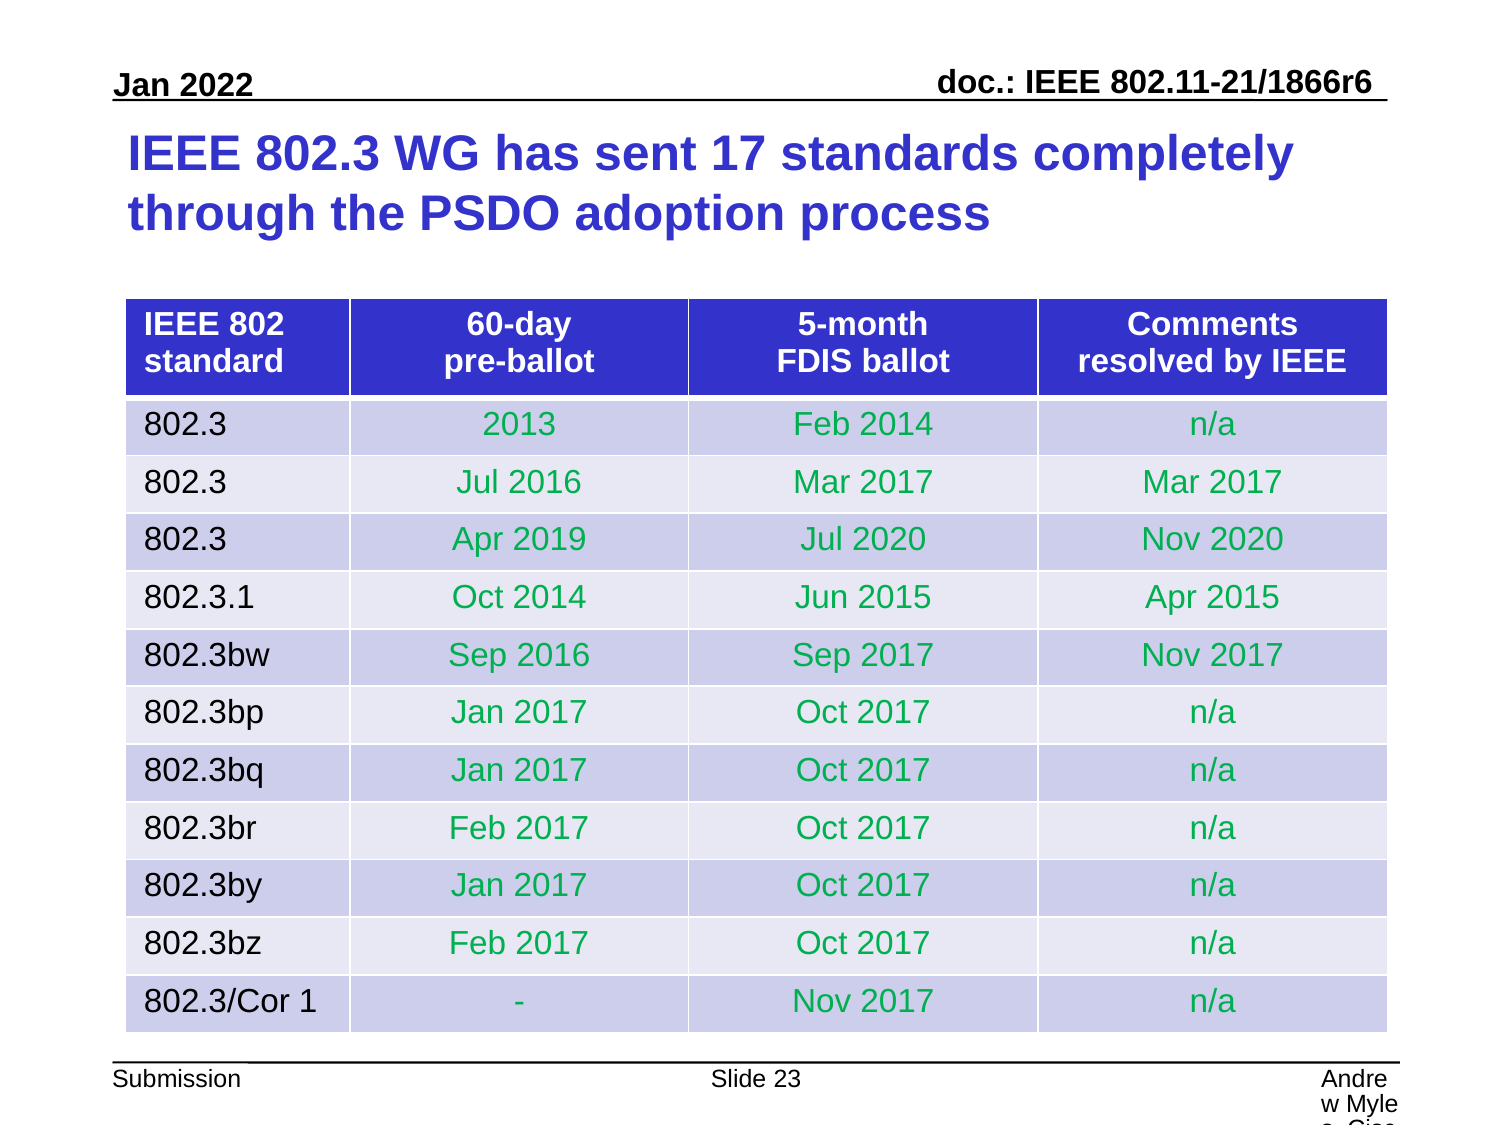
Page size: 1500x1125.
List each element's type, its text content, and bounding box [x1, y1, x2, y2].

table_cell 802.3 [126, 514, 349, 570]
footer Andrew Myles, Cisco [1320, 1061, 1402, 1093]
table_cell 802.3br [126, 803, 349, 859]
table_cell 802.3/Cor 1 [126, 976, 349, 1032]
table_cell 802.3bq [126, 745, 349, 801]
table_cell n/a [1039, 803, 1387, 859]
table_cell 802.3 [126, 456, 349, 512]
table_cell n/a [1039, 918, 1387, 974]
table_cell 802.3bp [126, 687, 349, 743]
title IEEE 802.3 WG has sent 17 standards completely through the PSDO adoption process [112, 112, 1388, 288]
table_cell Nov 2020 [1039, 514, 1387, 570]
table_cell 802.3by [126, 860, 349, 916]
table_cell Jun 2015 [689, 572, 1037, 628]
table_cell Jan 2017 [351, 687, 688, 743]
table_cell Feb 2017 [351, 803, 688, 859]
table_cell n/a [1039, 745, 1387, 801]
table_cell Oct 2014 [351, 572, 688, 628]
table_header Comments resolved by IEEE [1039, 299, 1387, 395]
table_cell 802.3 [126, 401, 349, 455]
table_cell n/a [1039, 860, 1387, 916]
table_cell Nov 2017 [1039, 630, 1387, 685]
table_cell n/a [1039, 401, 1387, 455]
table_header 60-day pre-ballot [351, 299, 688, 395]
table_cell Jan 2017 [351, 745, 688, 801]
table_header IEEE 802 standard [126, 299, 349, 395]
slide_number Slide 23 [709, 1061, 803, 1093]
table_cell Oct 2017 [689, 803, 1037, 859]
table_cell Feb 2014 [689, 401, 1037, 455]
table_cell Apr 2019 [351, 514, 688, 570]
table_cell - [351, 976, 688, 1032]
table_cell Apr 2015 [1039, 572, 1387, 628]
table_cell n/a [1039, 976, 1387, 1032]
table_cell 802.3.1 [126, 572, 349, 628]
table_cell Feb 2017 [351, 918, 688, 974]
table_cell Sep 2016 [351, 630, 688, 685]
table_cell Nov 2017 [689, 976, 1037, 1032]
table_cell Jul 2016 [351, 456, 688, 512]
table_header 5-month FDIS ballot [689, 299, 1037, 395]
table_cell Oct 2017 [689, 687, 1037, 743]
table_cell 2013 [351, 401, 688, 455]
table_cell n/a [1039, 687, 1387, 743]
table_cell Mar 2017 [689, 456, 1037, 512]
table_cell Jul 2020 [689, 514, 1037, 570]
table_cell Oct 2017 [689, 860, 1037, 916]
table_cell Sep 2017 [689, 630, 1037, 685]
table_cell Mar 2017 [1039, 456, 1387, 512]
table_cell Oct 2017 [689, 745, 1037, 801]
table_cell 802.3bw [126, 630, 349, 685]
table_cell Jan 2017 [351, 860, 688, 916]
table_cell 802.3bz [126, 918, 349, 974]
table_cell Oct 2017 [689, 918, 1037, 974]
